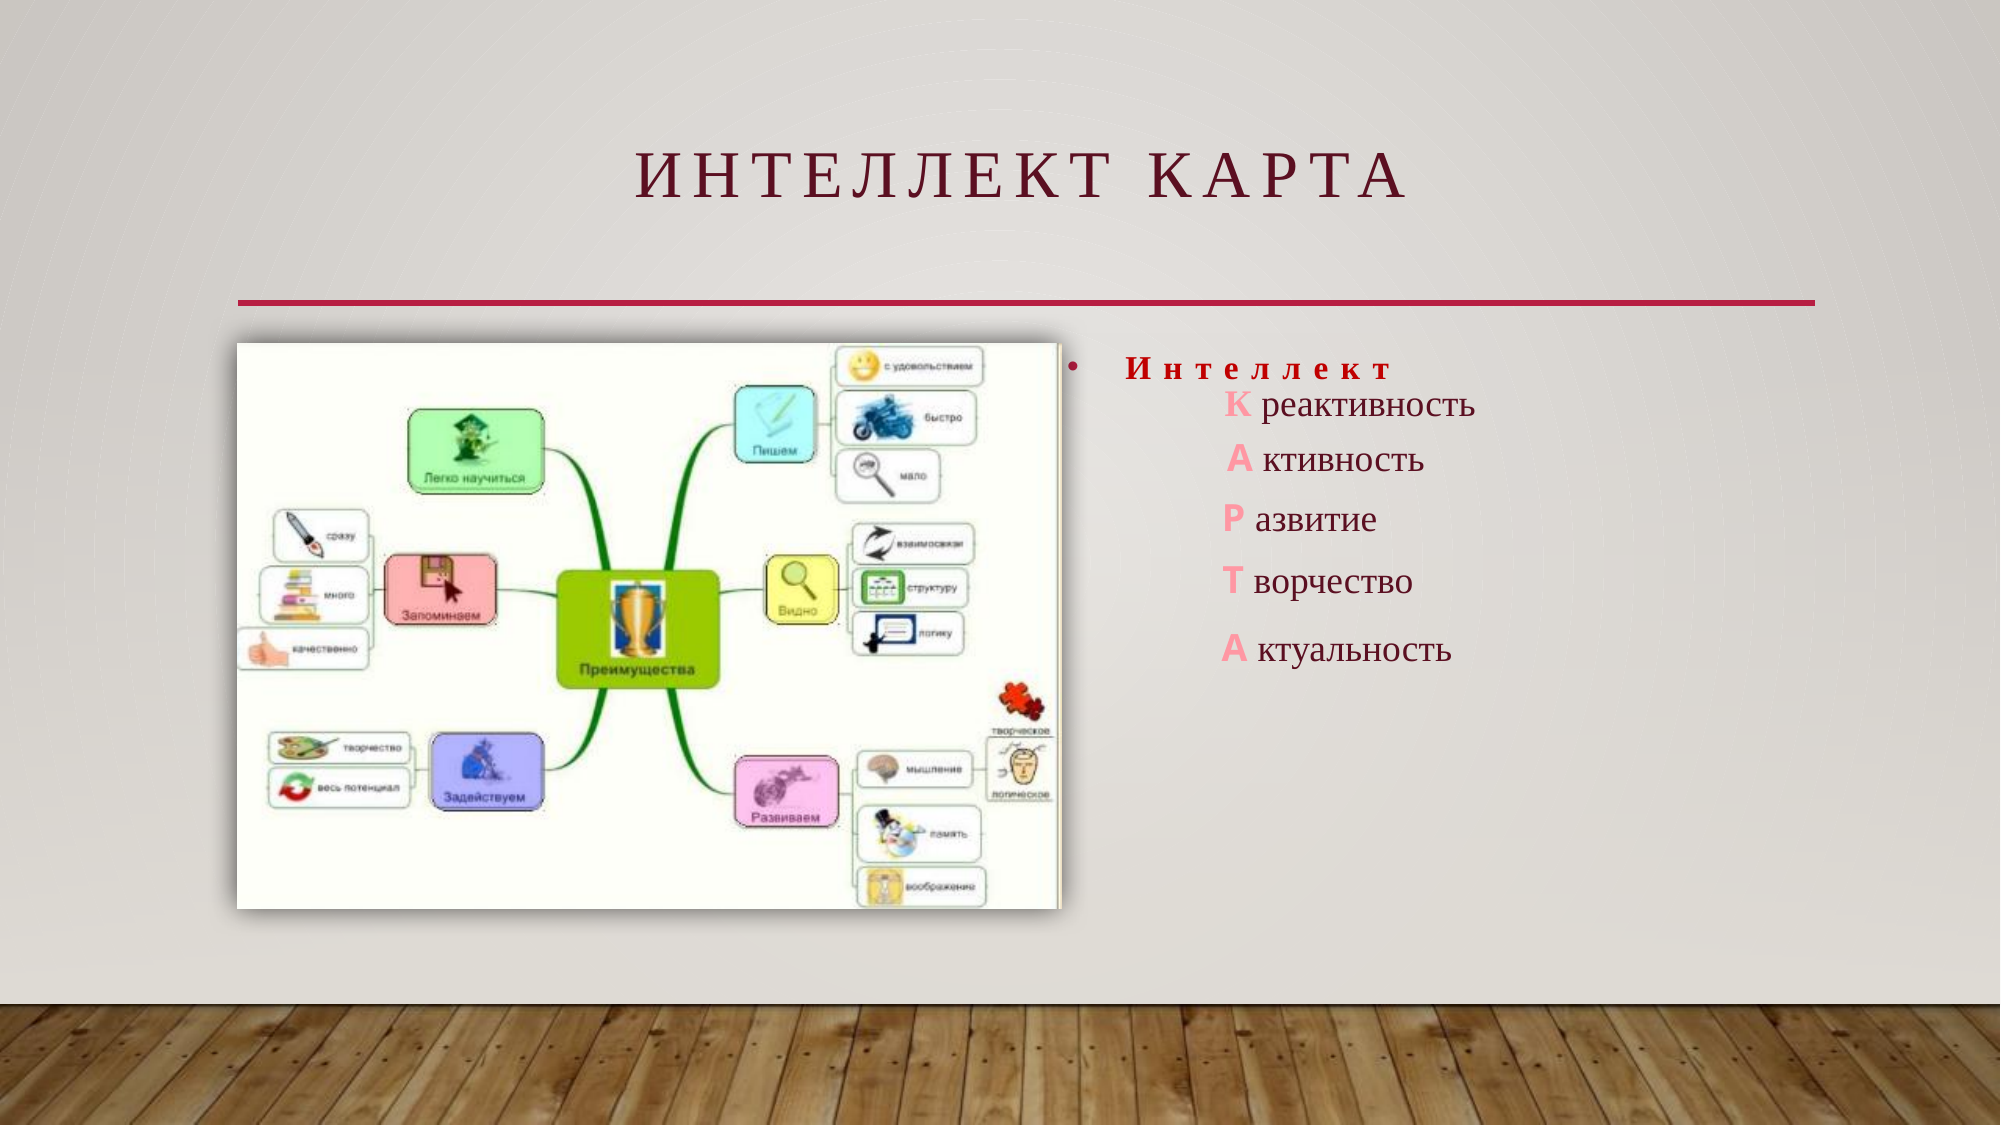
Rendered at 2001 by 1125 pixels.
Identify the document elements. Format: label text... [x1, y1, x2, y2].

list Интеллект [1071, 330, 1815, 896]
text_box Р азвитие [1138, 486, 1403, 547]
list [237, 343, 1062, 909]
picture [0, 1004, 2000, 1125]
text_box Т ворчество [1119, 548, 1471, 609]
text_box А ктивность [1153, 426, 1471, 487]
title ИНТЕЛЛЕКТ КАРТА [237, 132, 1814, 306]
text_box К реактивность [1200, 371, 2000, 432]
text_box А ктуальность [1129, 616, 1471, 677]
